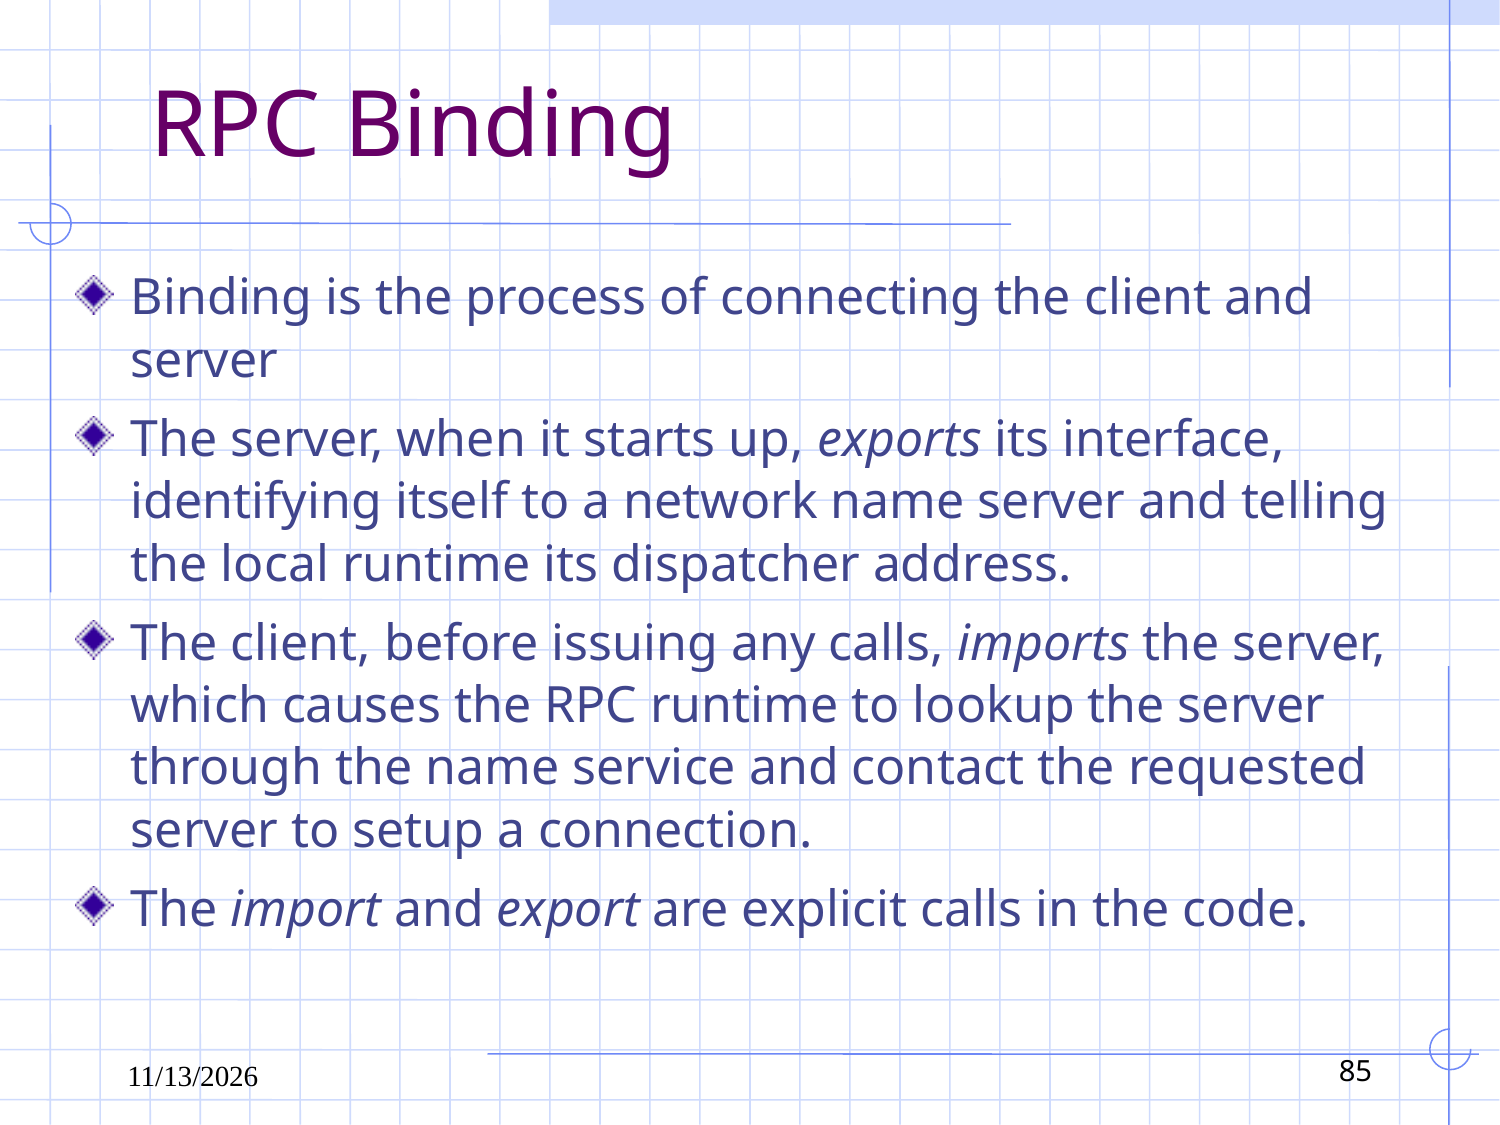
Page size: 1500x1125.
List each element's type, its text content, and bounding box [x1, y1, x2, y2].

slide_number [112, 1024, 425, 1100]
picture [75, 886, 114, 926]
picture [75, 416, 114, 456]
title RPC Binding [149, 0, 1425, 236]
picture [75, 620, 114, 660]
slide_number 85 [1074, 1024, 1388, 1100]
picture [75, 275, 114, 315]
list Binding is the process of connecting the client and server The server, when it starts up, exports its interface, identifying itself to a network name server and telling the local runtime its dispatcher address. The client, before issuing any calls, imports the server, which causes the RPC runtime to lookup the server through the name service and contact the requested server to setup a connection. The import and export are explicit calls in the code. [74, 262, 1425, 1005]
